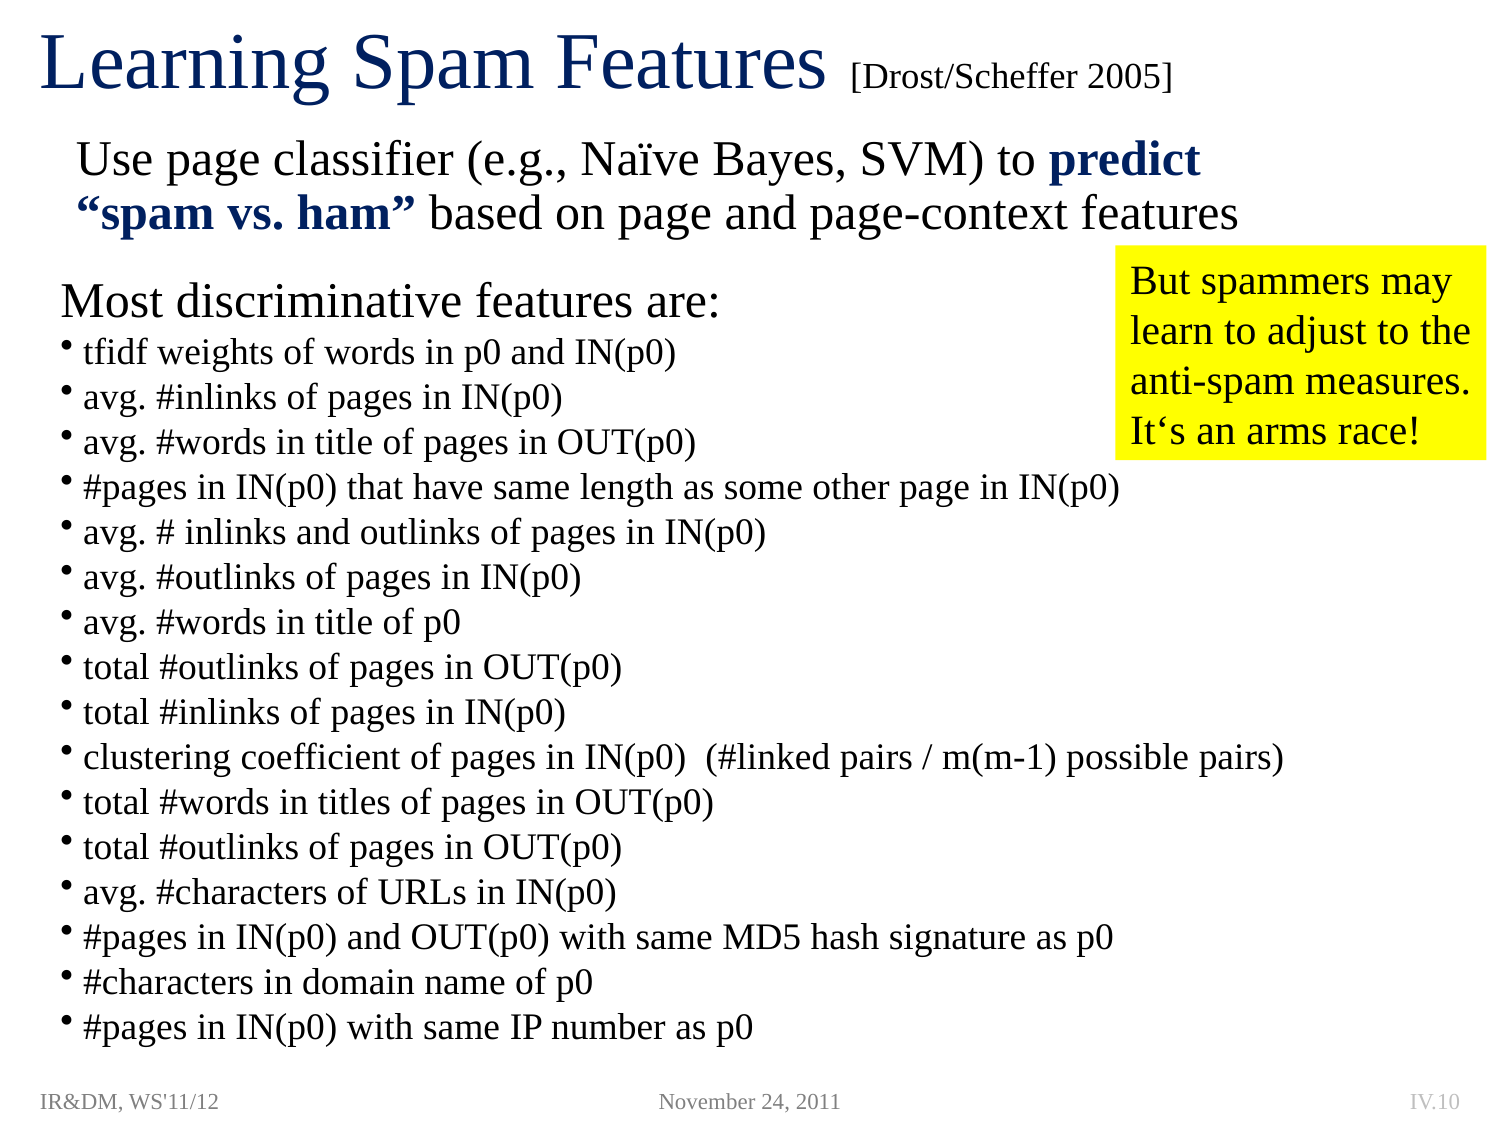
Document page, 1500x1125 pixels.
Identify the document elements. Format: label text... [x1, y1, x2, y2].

text_box But spammers may learn to adjust to the anti-spam measures. It‘s an arms race! [1115, 245, 1487, 461]
title Learning Spam Features [Drost/Scheffer 2005] [24, 0, 1475, 113]
slide_number IV.10 [1149, 1074, 1475, 1125]
text_box Use page classifier (e.g., Naïve Bayes, SVM) to predict “spam vs. ham” based on page and page-context features [61, 124, 1255, 248]
footer IR&DM, WS'11/12 [24, 1074, 475, 1125]
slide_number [575, 1074, 925, 1125]
text_box Most discriminative features are: tfidf weights of words in p0 and IN(p0) avg. #inlinks of pages in IN(p0) avg. #words in title of pages in OUT(p0) #pages in IN(p0) that have same length as some other page in IN(p0) avg. # inlinks and outlinks of pages in IN(p0) avg. #outlinks of pages in IN(p0) avg. #words in title of p0 total #outlinks of pages in OUT(p0) total #inlinks of pages in IN(p0) clustering coefficient of pages in IN(p0) (#linked pairs / m(m-1) possible pairs) total #words in titles of pages in OUT(p0) total #outlinks of pages in OUT(p0) avg. #characters of URLs in IN(p0) #pages in IN(p0) and OUT(p0) with same MD5 hash signature as p0 #characters in domain name of p0 #pages in IN(p0) with same IP number as p0 [45, 259, 1301, 1055]
